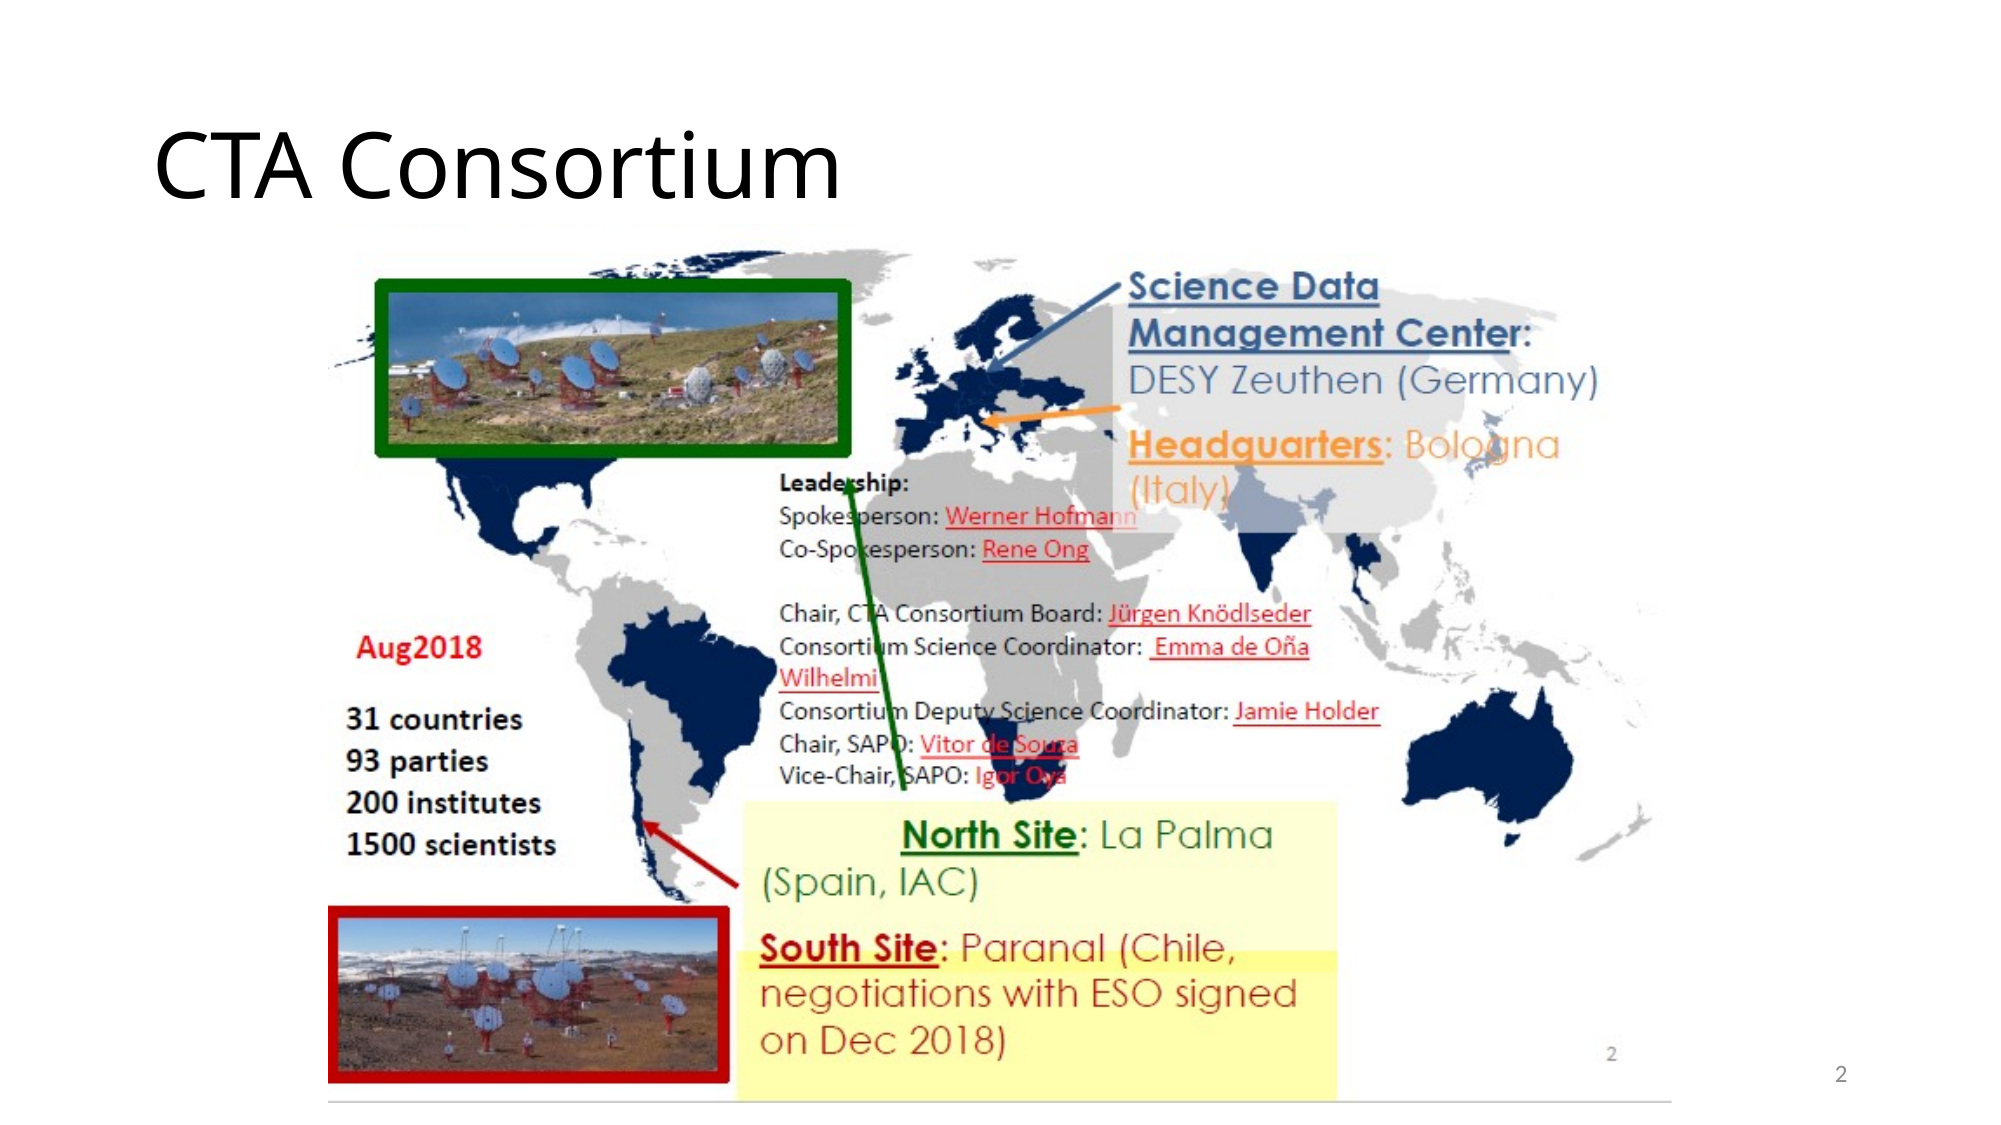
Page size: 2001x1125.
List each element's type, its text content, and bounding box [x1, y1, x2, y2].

slide_number 2 [1672, 1042, 1863, 1103]
title CTA Consortium [137, 59, 1863, 278]
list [328, 224, 1672, 1103]
